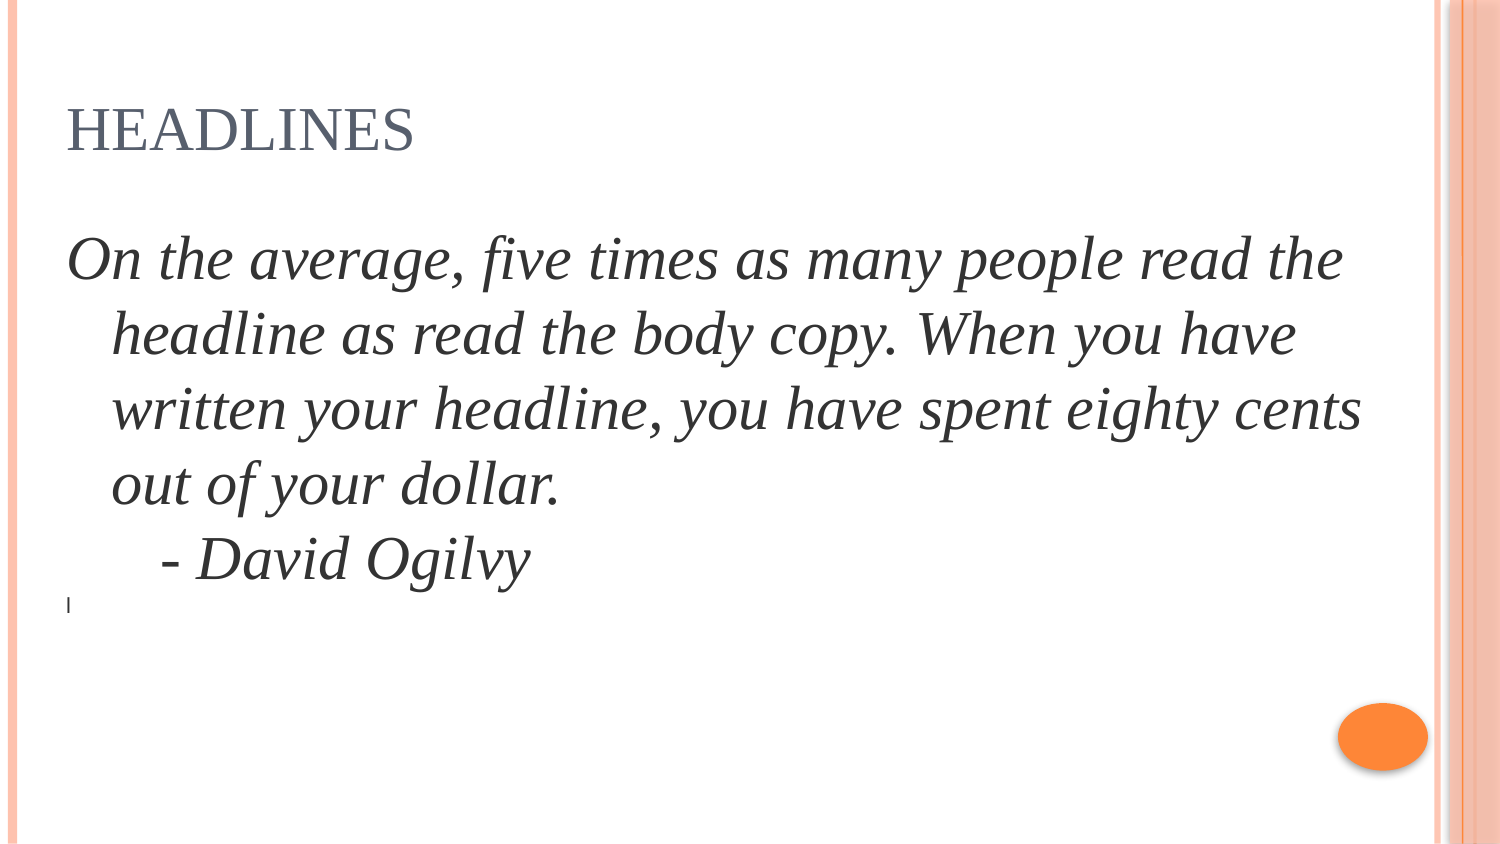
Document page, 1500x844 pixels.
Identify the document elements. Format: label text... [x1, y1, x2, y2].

list On the average, five times as many people read the headline as read the body copy. When you have written your headline, you have spent eighty cents out of your dollar. - David Ogilvy l [51, 202, 1449, 750]
title HEADLINES [51, 72, 1449, 167]
